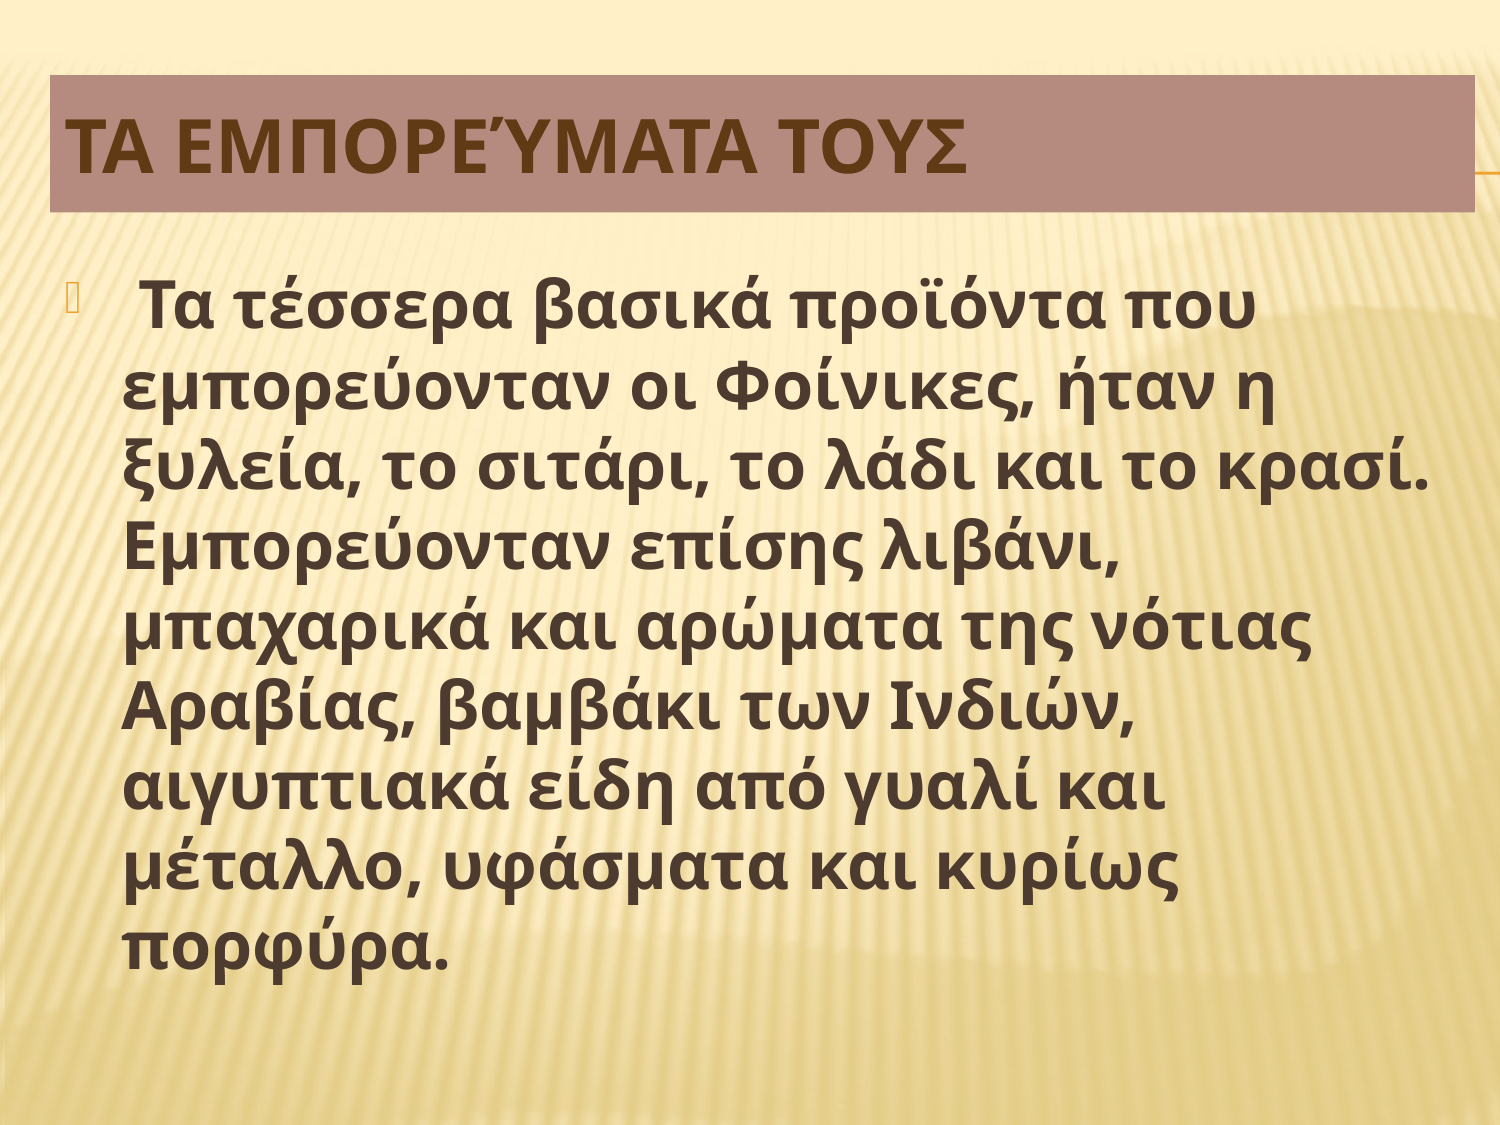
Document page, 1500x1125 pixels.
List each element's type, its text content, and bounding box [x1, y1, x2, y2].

title Τα εμπορεύματα τους [50, 75, 1475, 213]
list Τα τέσσερα βασικά προϊόντα που εμπορεύονταν οι Φοίνικες, ήταν η ξυλεία, το σιτάρι, το λάδι και το κρασί. Εμπορεύονταν επίσης λιβάνι, μπαχαρικά και αρώματα της νότιας Αραβίας, βαμβάκι των Ινδιών, αιγυπτιακά είδη από γυαλί και μέταλλο, υφάσματα και κυρίως πορφύρα. [50, 254, 1475, 998]
